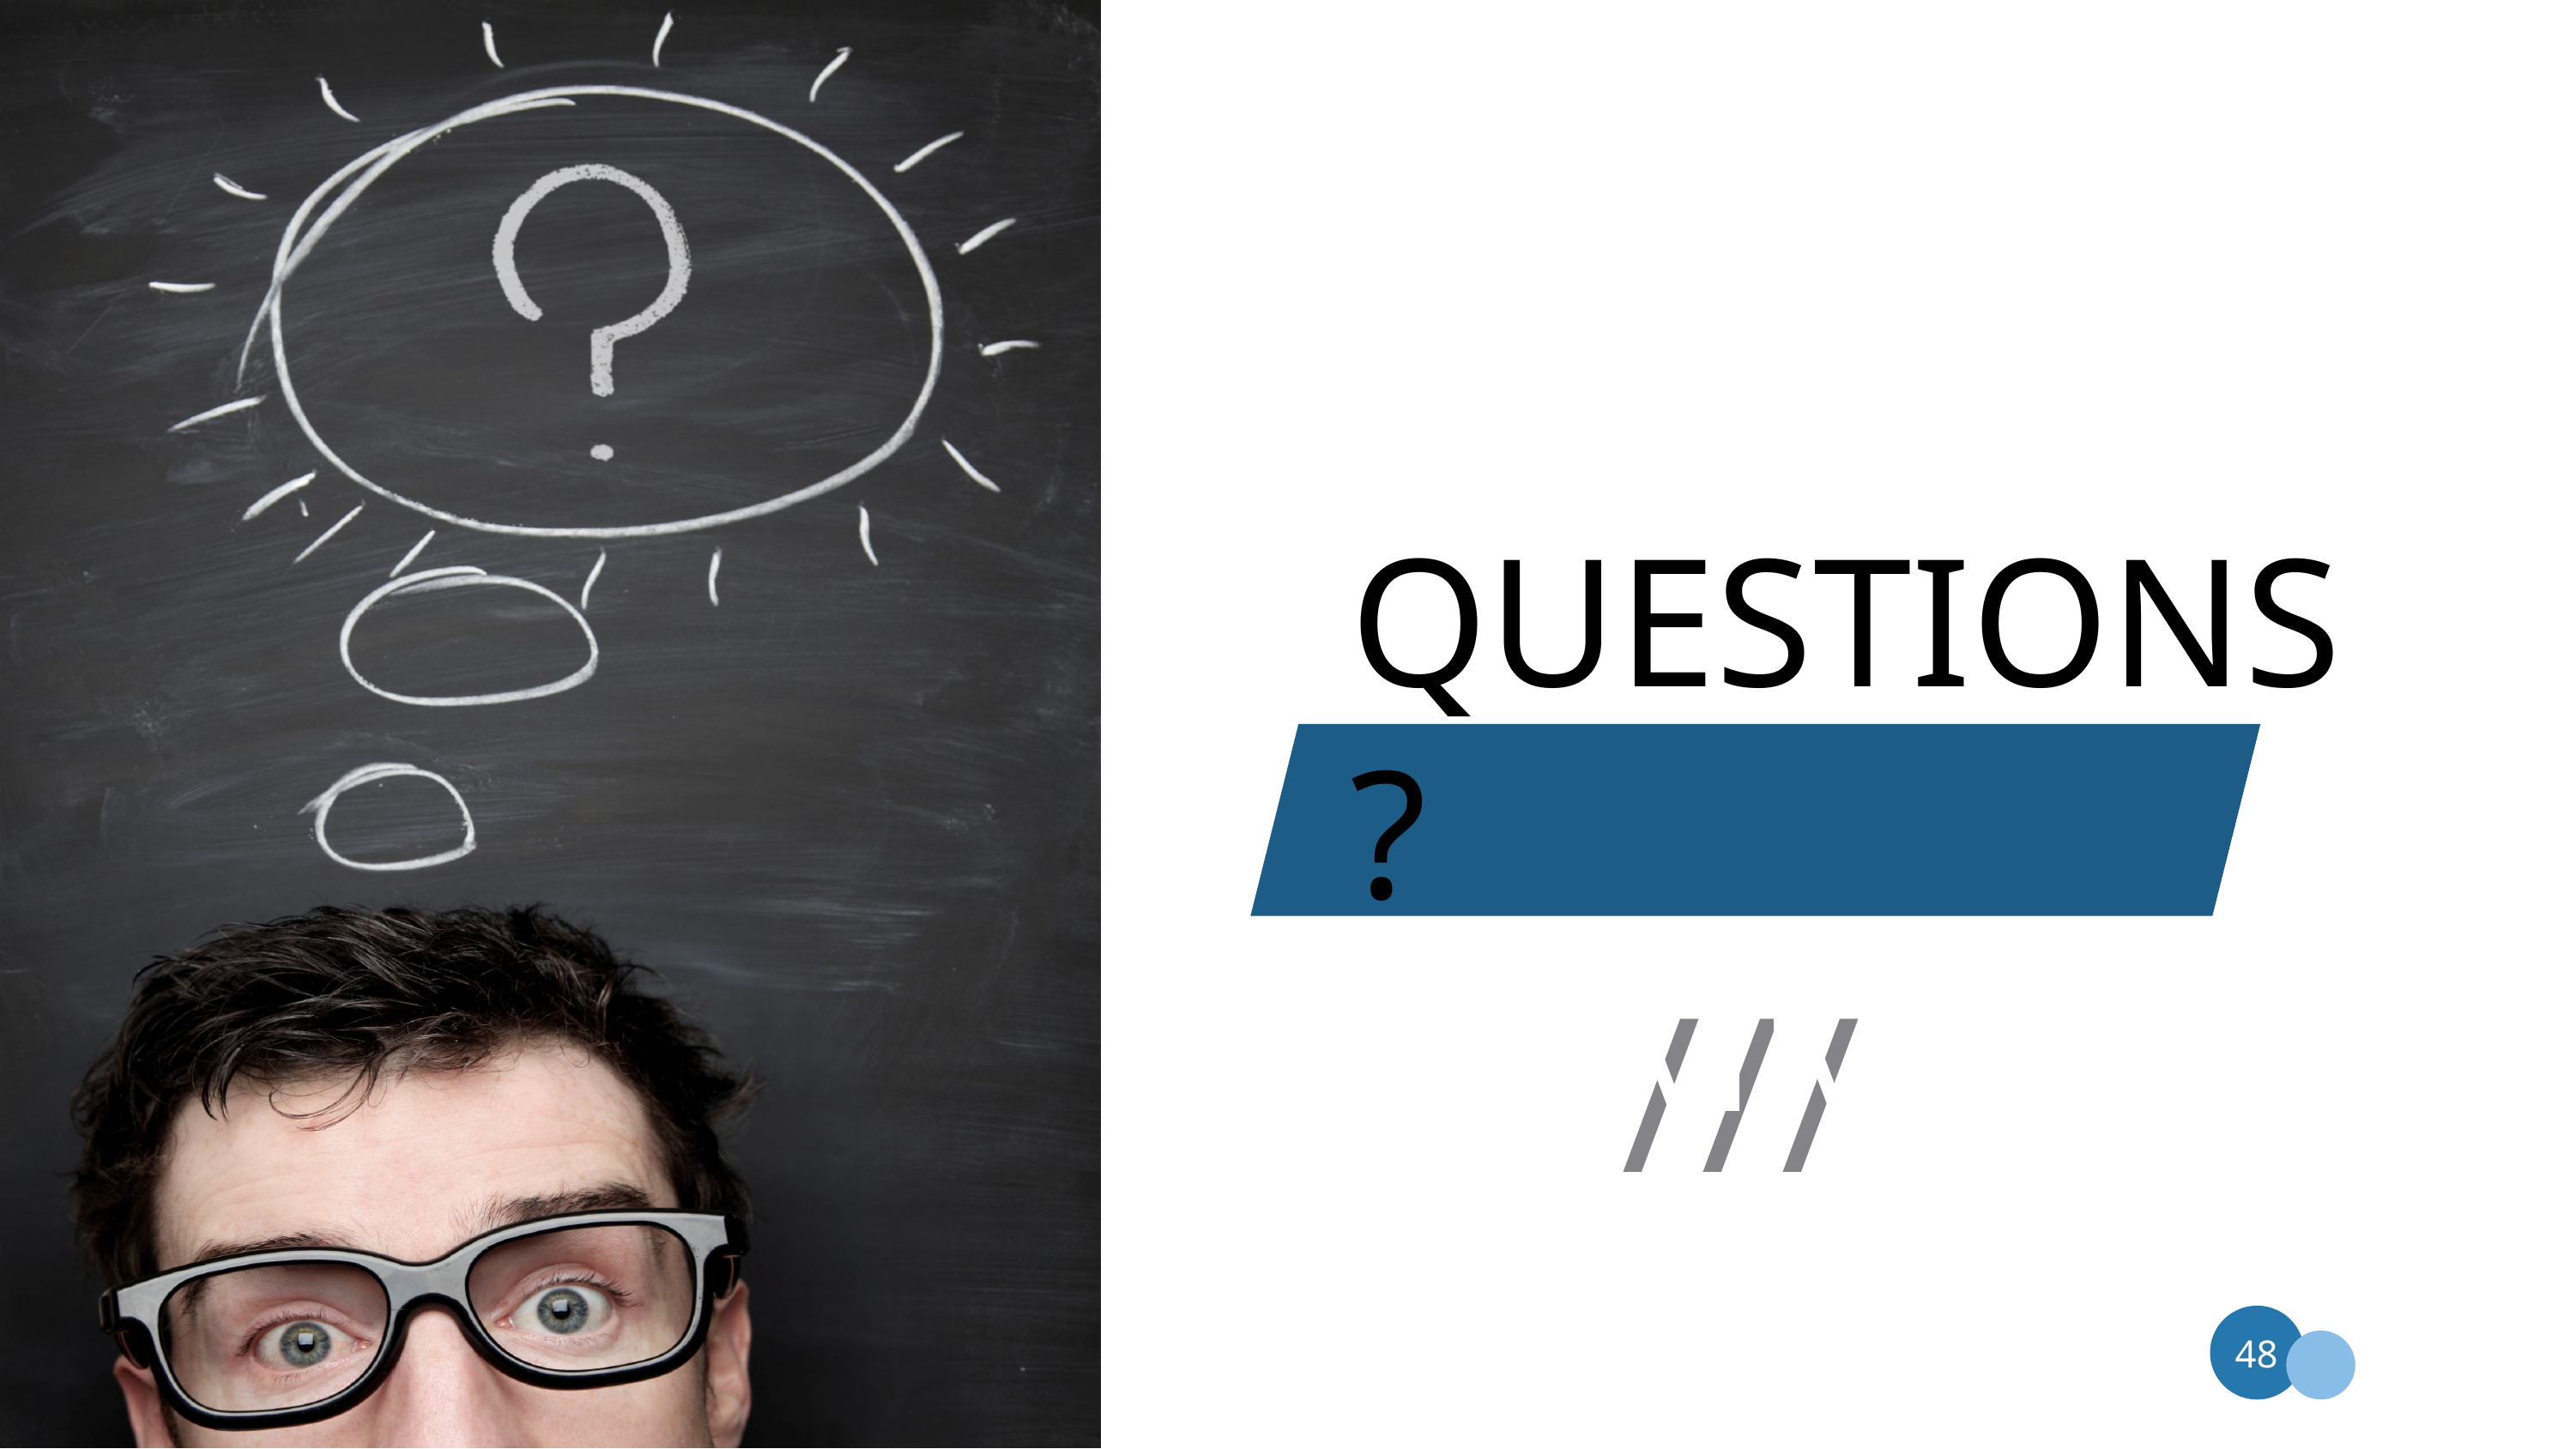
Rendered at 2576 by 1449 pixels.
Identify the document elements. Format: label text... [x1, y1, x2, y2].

text_box [1249, 721, 1331, 918]
text_box QUESTIONS? COMMENTS? [1331, 499, 2434, 1369]
picture [0, 0, 1101, 1448]
